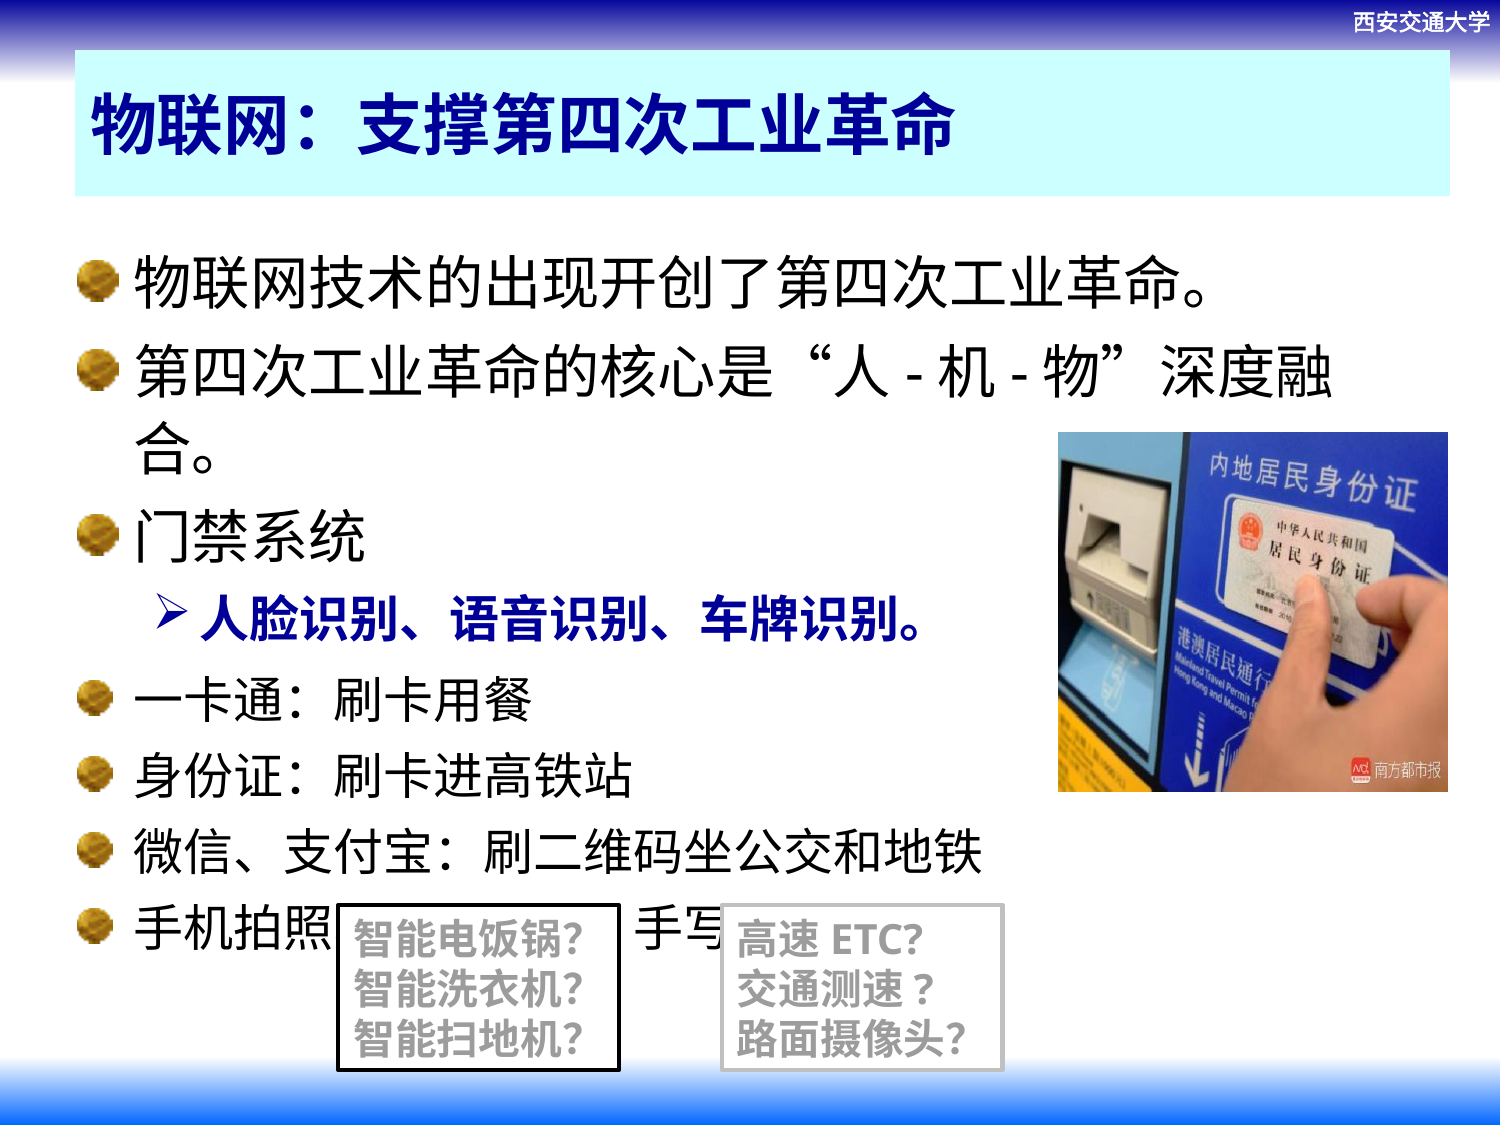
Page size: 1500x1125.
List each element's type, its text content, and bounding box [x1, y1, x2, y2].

picture [77, 349, 119, 391]
picture [77, 832, 113, 868]
title 物联网：支撑第四次工业革命 [75, 50, 1450, 197]
picture [77, 908, 113, 944]
picture [77, 514, 119, 556]
text_box 智能电饭锅？ 智能洗衣机？ 智能扫地机？ [336, 903, 621, 1072]
picture [77, 756, 113, 792]
picture [77, 260, 119, 302]
text_box 高速ETC? 交通测速? 路面摄像头？ [720, 903, 1005, 1072]
list 物联网技术的出现开创了第四次工业革命。 第四次工业革命的核心是“人-机-物”深度融合。 门禁系统 人脸识别、语音识别、车牌识别。 一卡通：刷卡用餐 身份证：刷卡进高铁站 微信、支付宝：刷二维码坐公交和地铁 手机拍照、手机导航、手写、发朋友圈 [62, 231, 1450, 1050]
picture [1058, 432, 1449, 792]
picture [77, 680, 113, 716]
